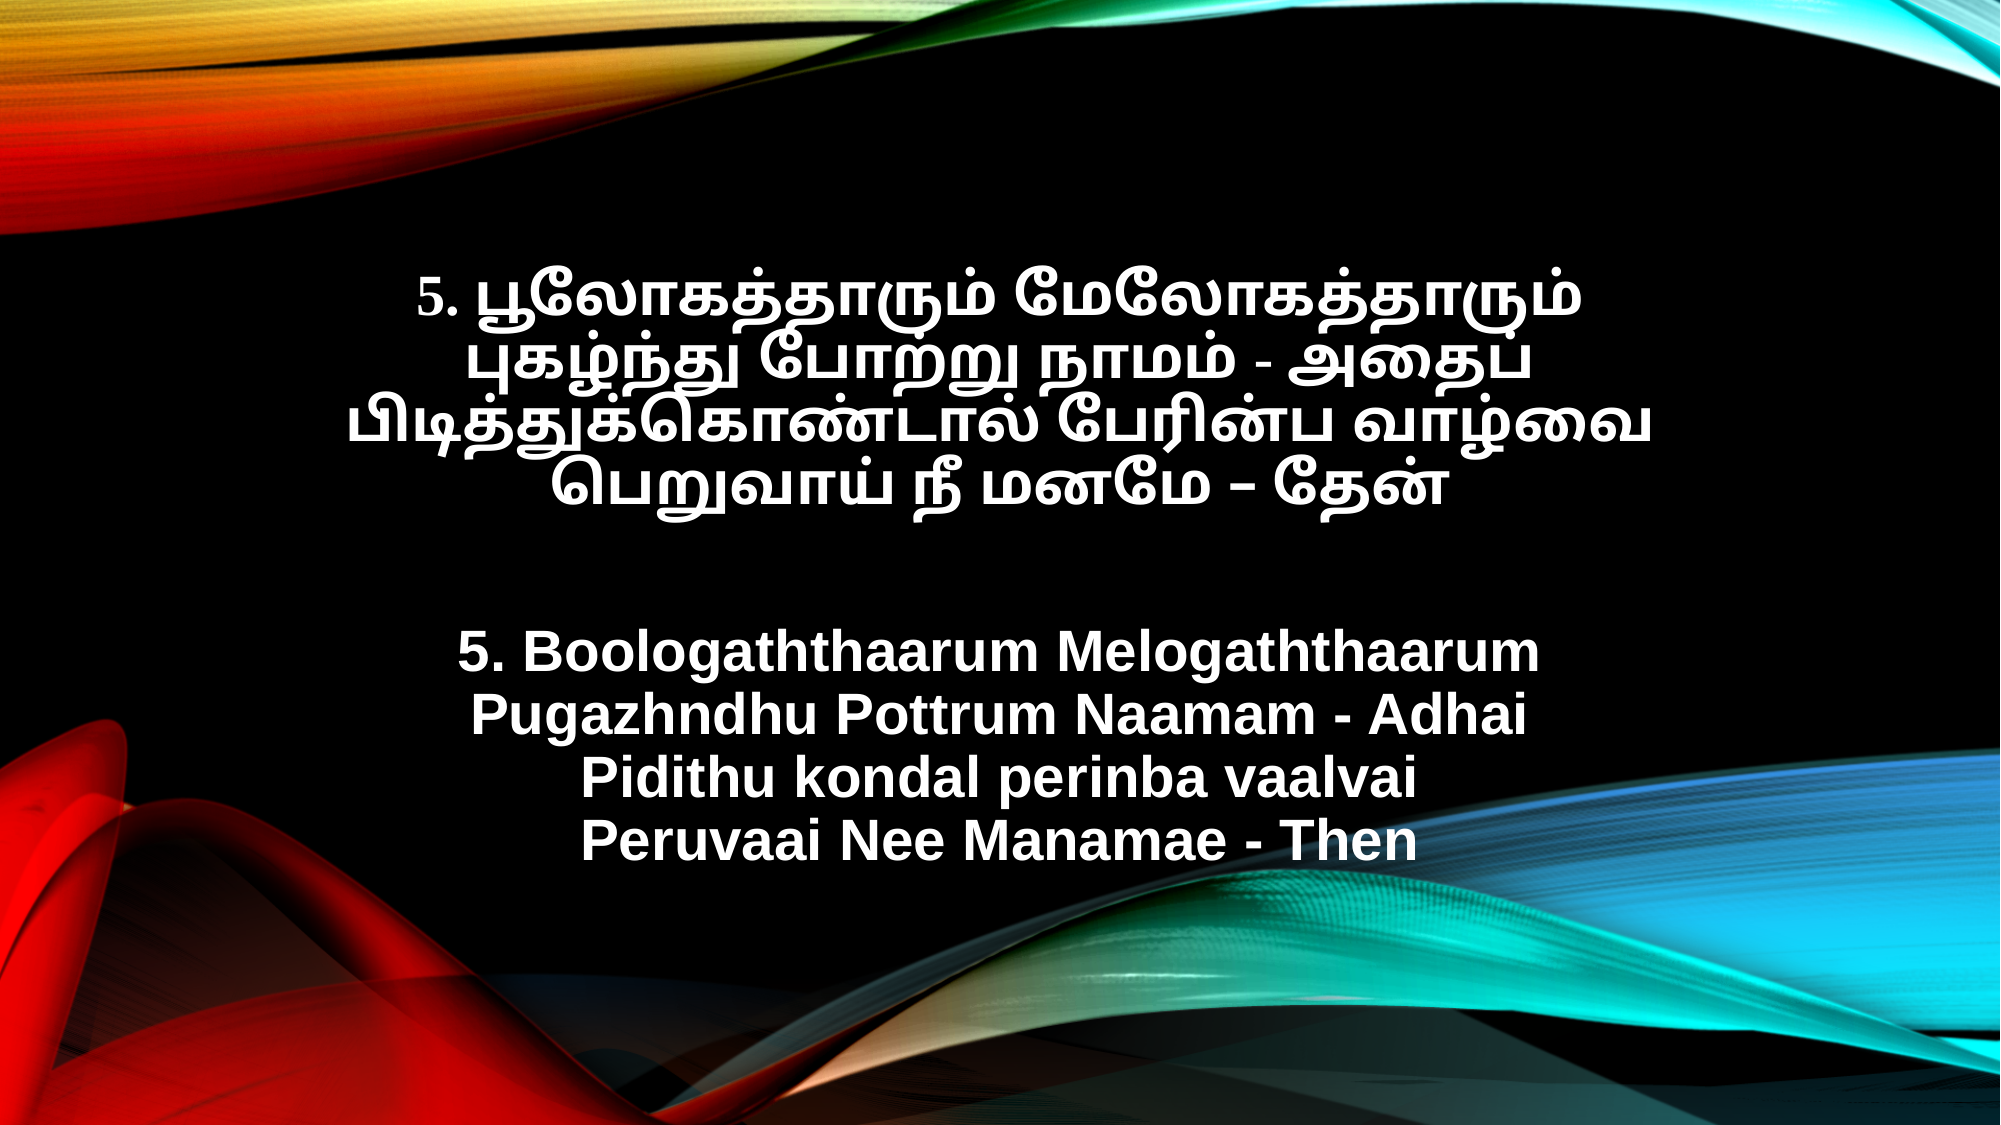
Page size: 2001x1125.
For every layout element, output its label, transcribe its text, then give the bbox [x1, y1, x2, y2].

subtitle 5. பூலோகத்தாரும் மேலோகத்தாரும் புகழ்ந்து போற்று நாமம் - அதைப் பிடித்துக்கொண்டால் பேரின்ப வாழ்வை பெறுவாய் நீ மனமே – தேன் 5. Boologaththaarum Melogaththaarum Pugazhndhu Pottrum Naamam - Adhai Pidithu kondal perinba vaalvai Peruvaai Nee Manamae - Then [0, 0, 2000, 1125]
